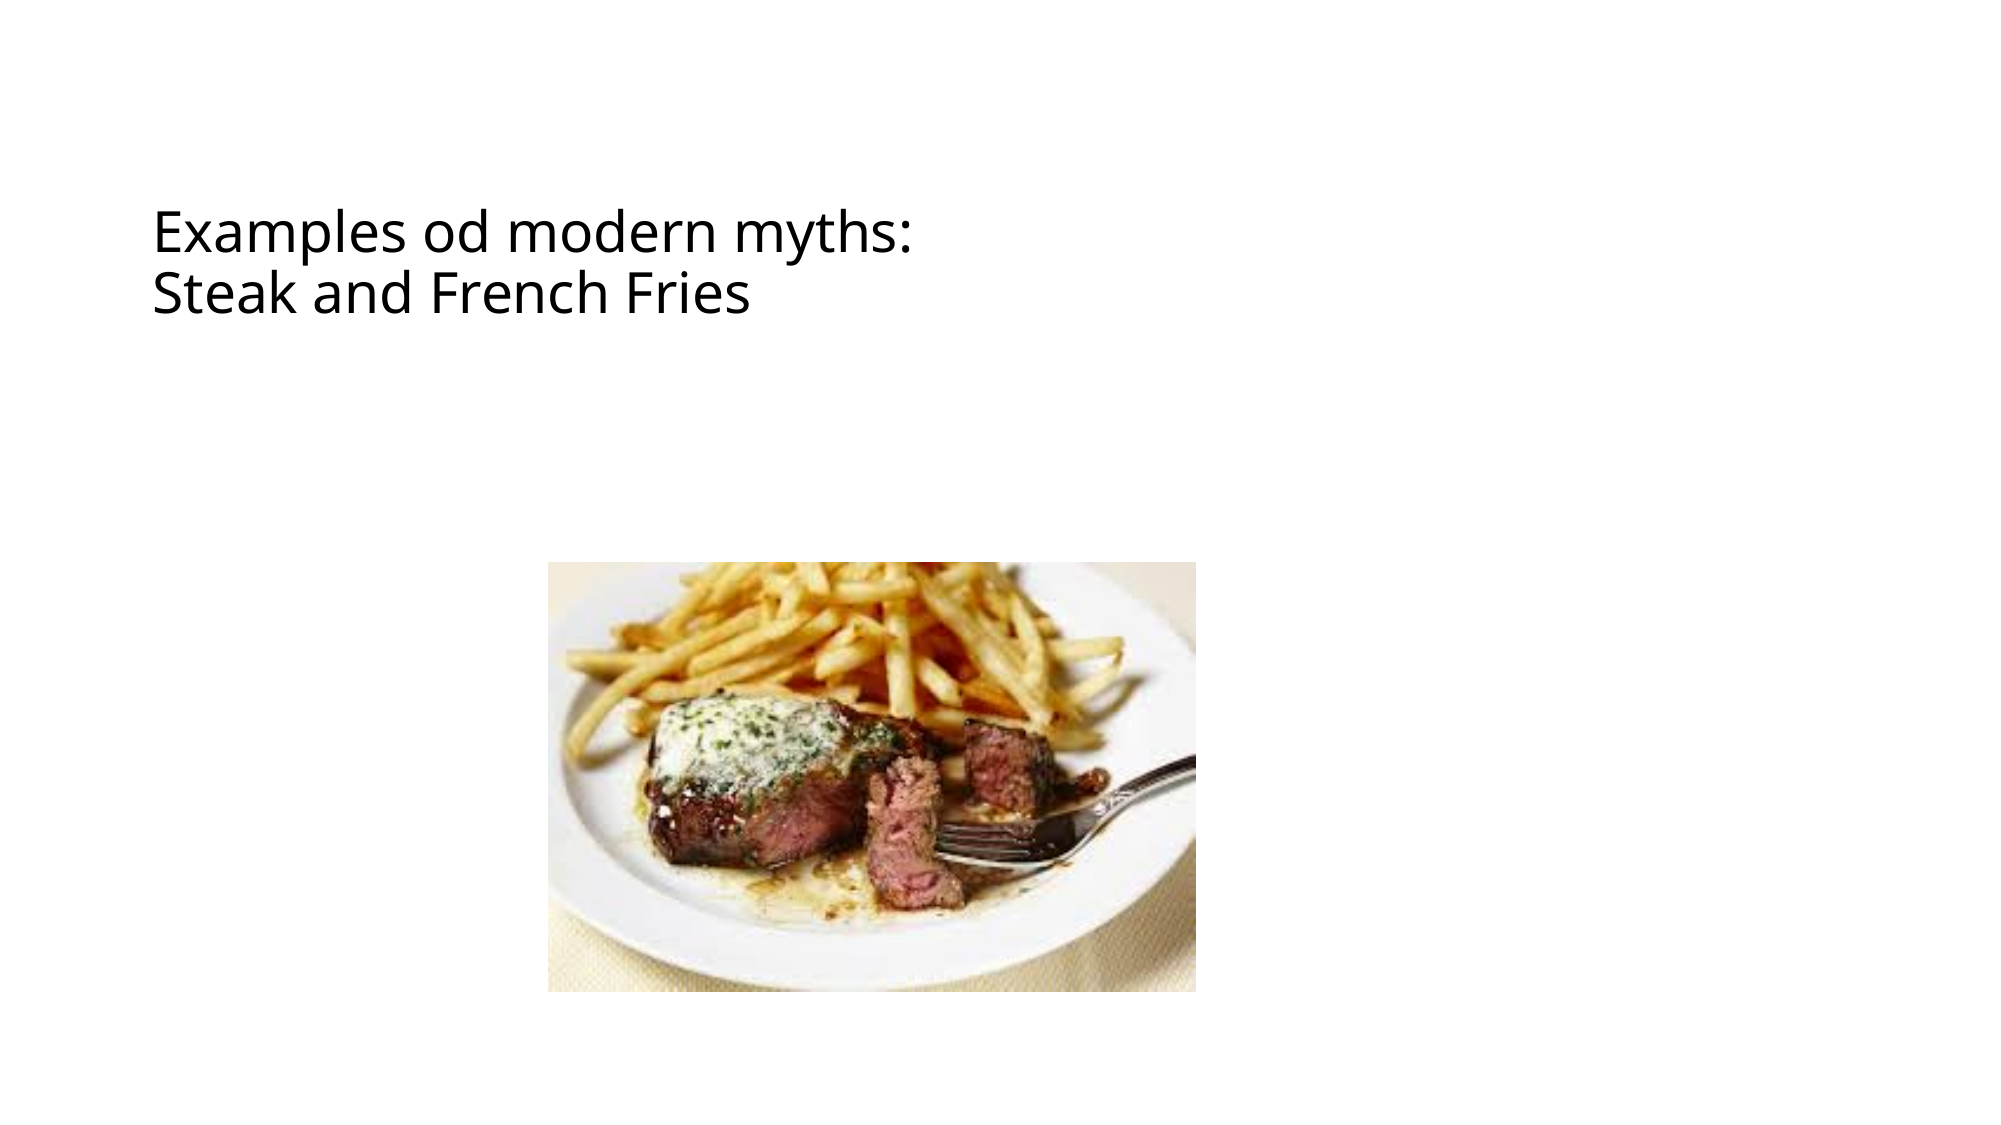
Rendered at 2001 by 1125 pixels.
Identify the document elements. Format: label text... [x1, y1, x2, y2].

title Examples od modern myths: Steak and French Fries [137, 10, 1863, 336]
picture [548, 562, 1196, 992]
